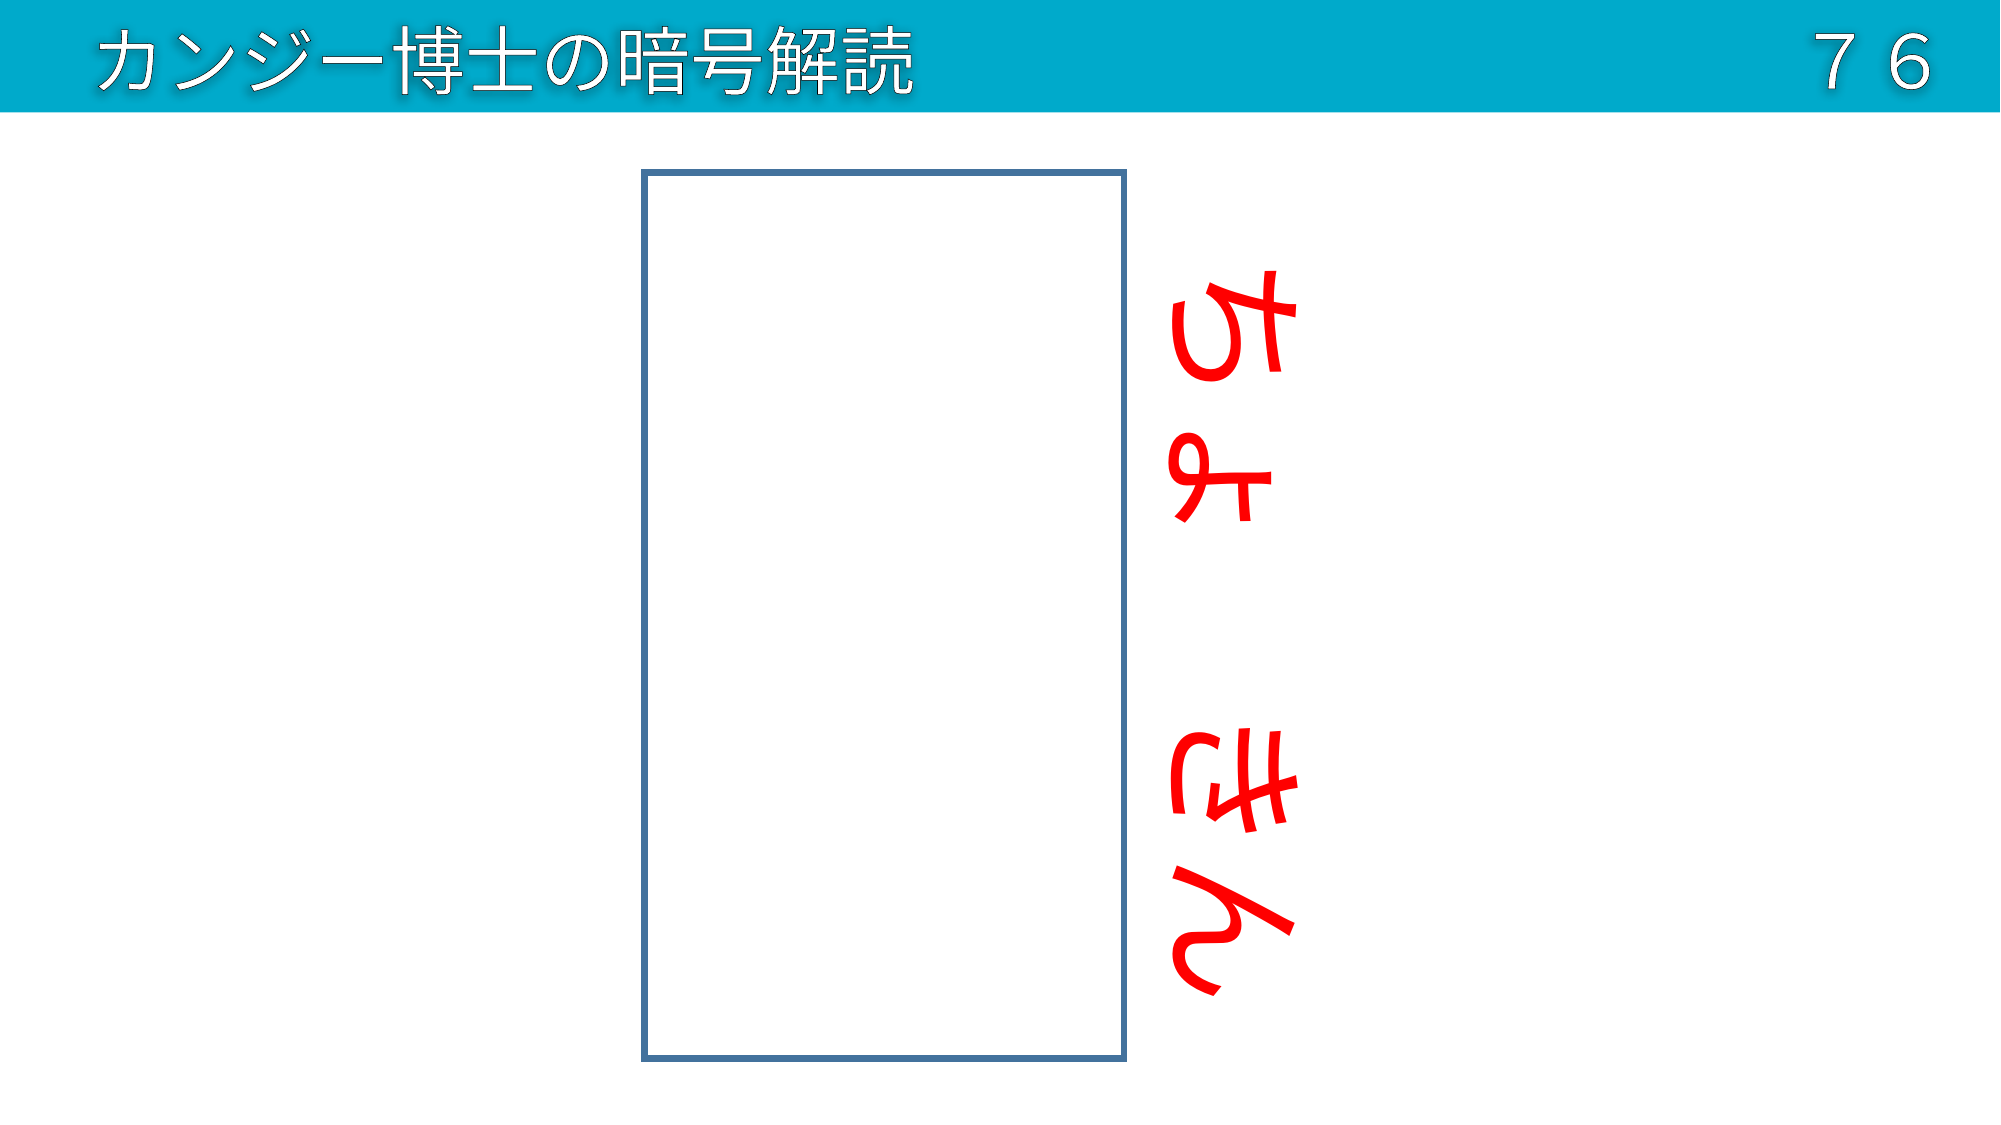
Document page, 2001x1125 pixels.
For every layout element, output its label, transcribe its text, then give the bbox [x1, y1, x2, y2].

text_box [0, 0, 2000, 113]
text_box [643, 172, 1125, 1060]
text_box ７６ [1782, 6, 1963, 112]
text_box 貯金 [616, 195, 1152, 1125]
text_box ちょ きん [1125, 239, 1337, 1012]
text_box カンジー博士の暗号解読 [75, 6, 1225, 112]
